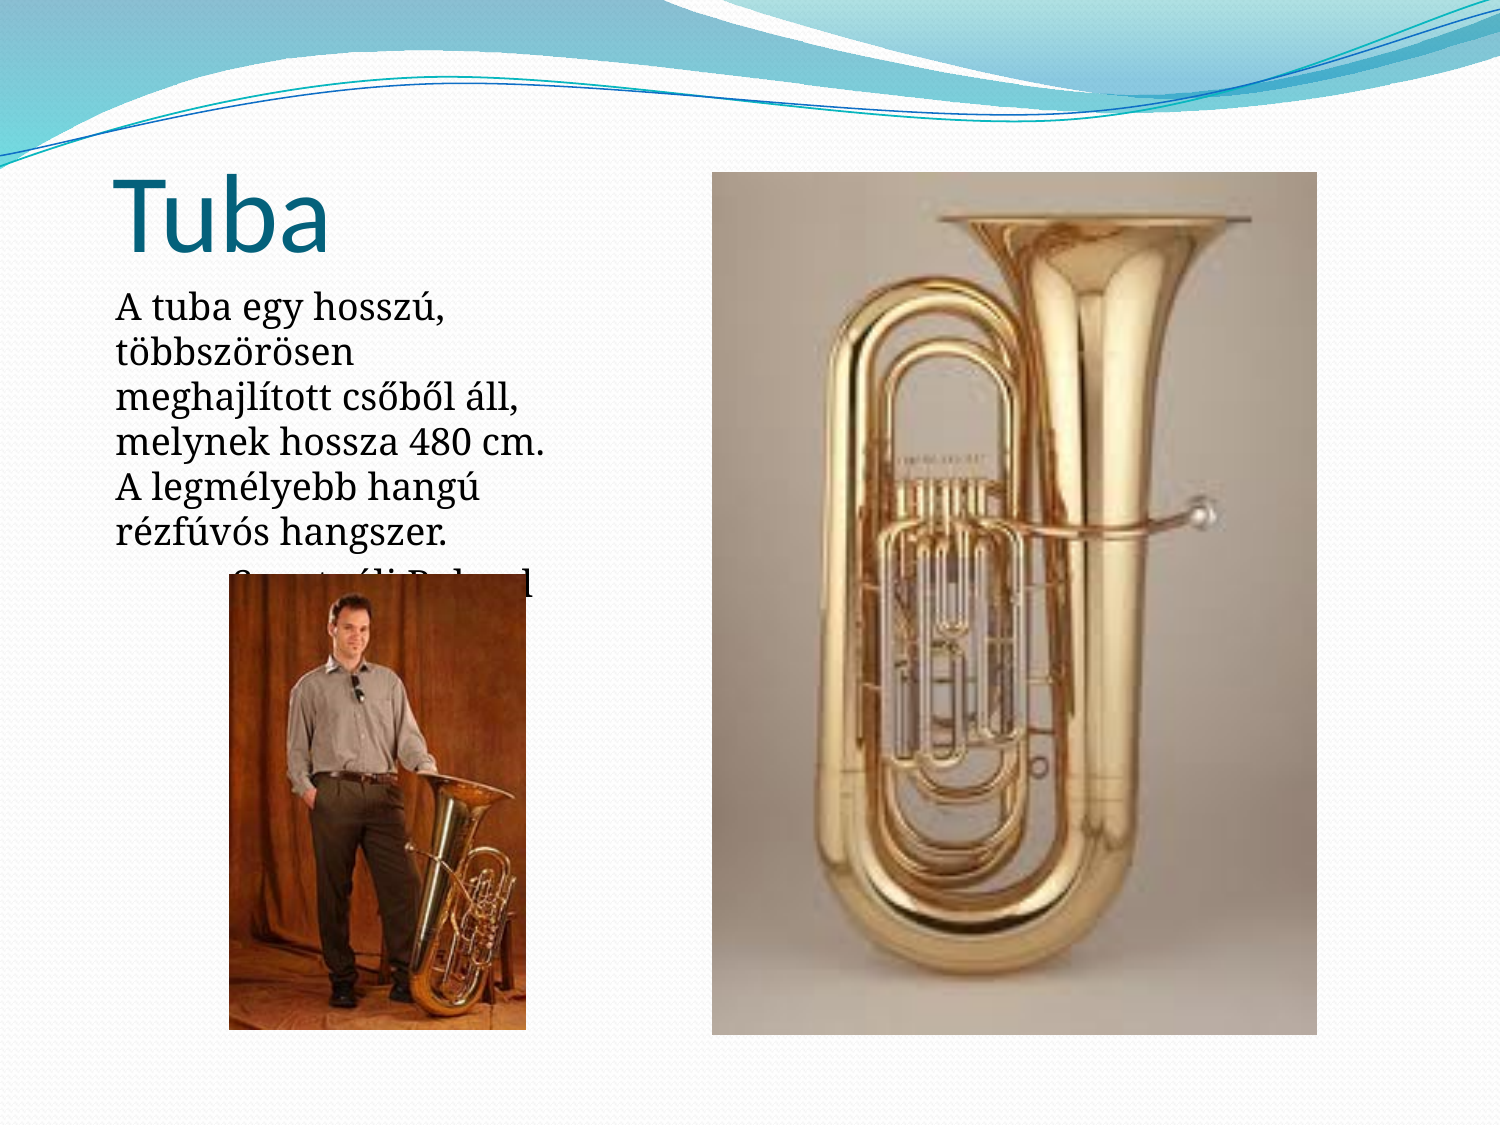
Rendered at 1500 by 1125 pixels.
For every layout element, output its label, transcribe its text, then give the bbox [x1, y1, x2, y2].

picture [711, 172, 1318, 1036]
list A tuba egy hosszú, többszörösen meghajlított csőből áll, melynek hossza 480 cm. A legmélyebb hangú rézfúvós hangszer. Szentpáli Roland [112, 275, 563, 1025]
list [228, 574, 526, 1031]
title Tuba [112, 84, 563, 275]
